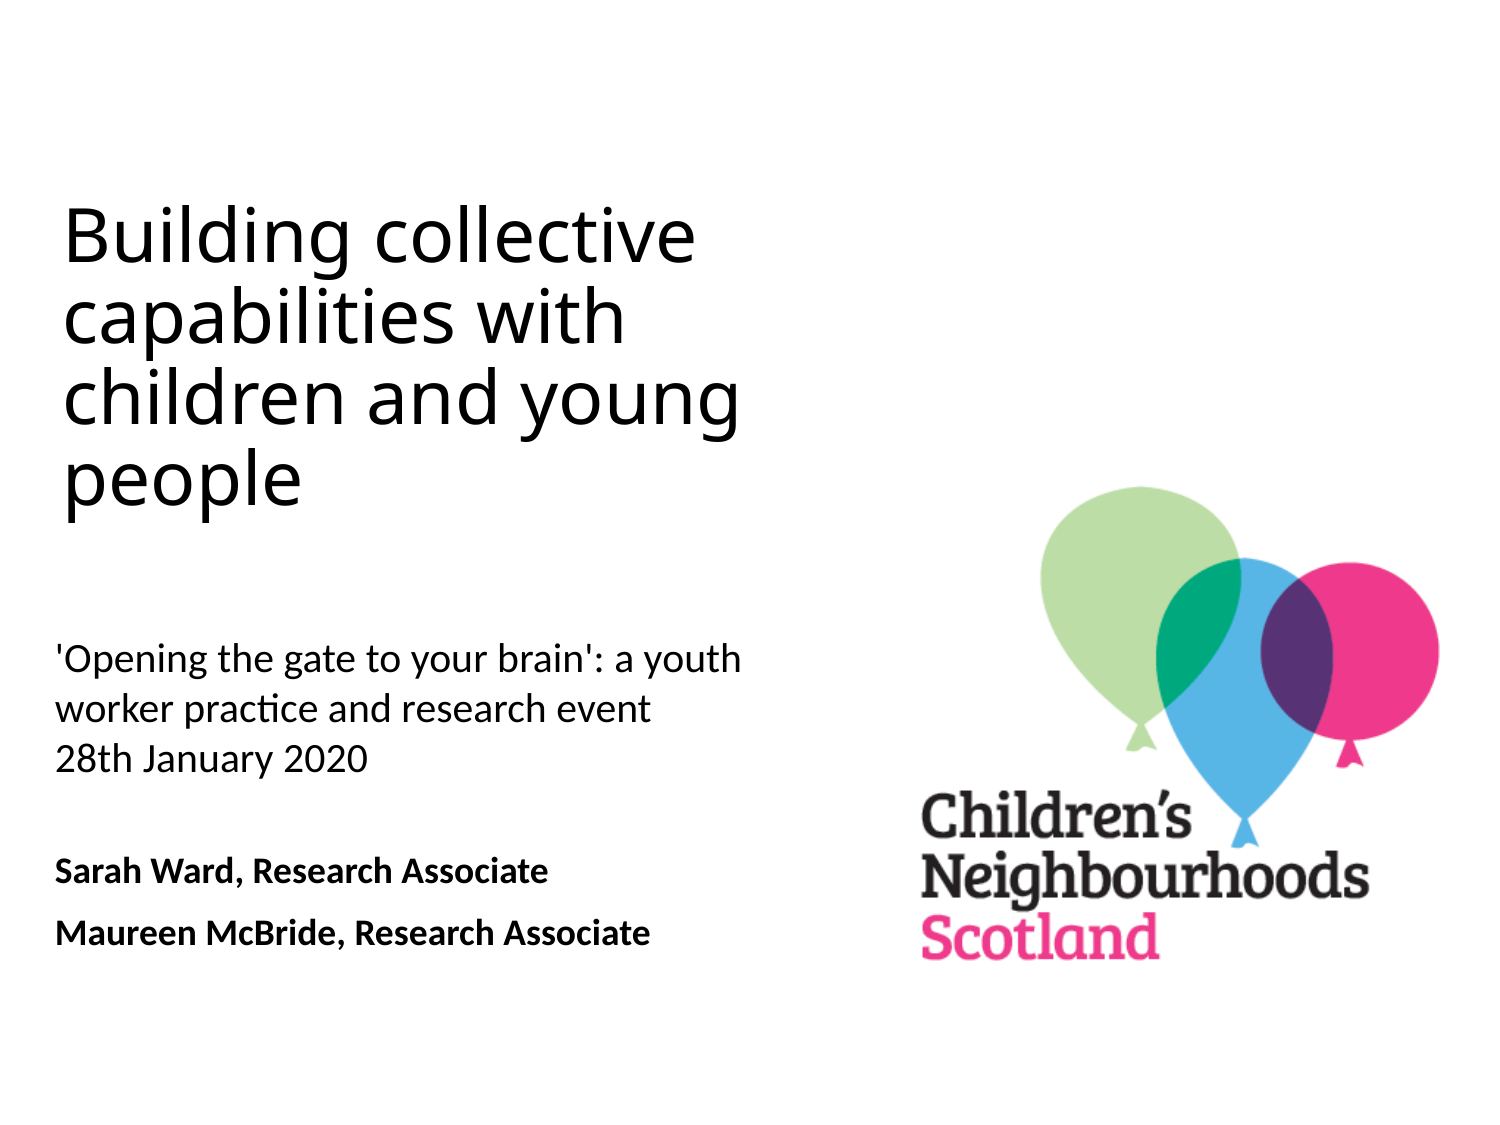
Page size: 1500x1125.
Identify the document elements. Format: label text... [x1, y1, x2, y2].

picture [889, 461, 1459, 996]
text_box 'Opening the gate to your brain': a youth worker practice and research event 28th January 2020 [39, 622, 869, 788]
title Building collective capabilities with children and young people [47, 190, 842, 504]
subtitle Sarah Ward, Research Associate Maureen McBride, Research Associate [39, 890, 681, 1023]
